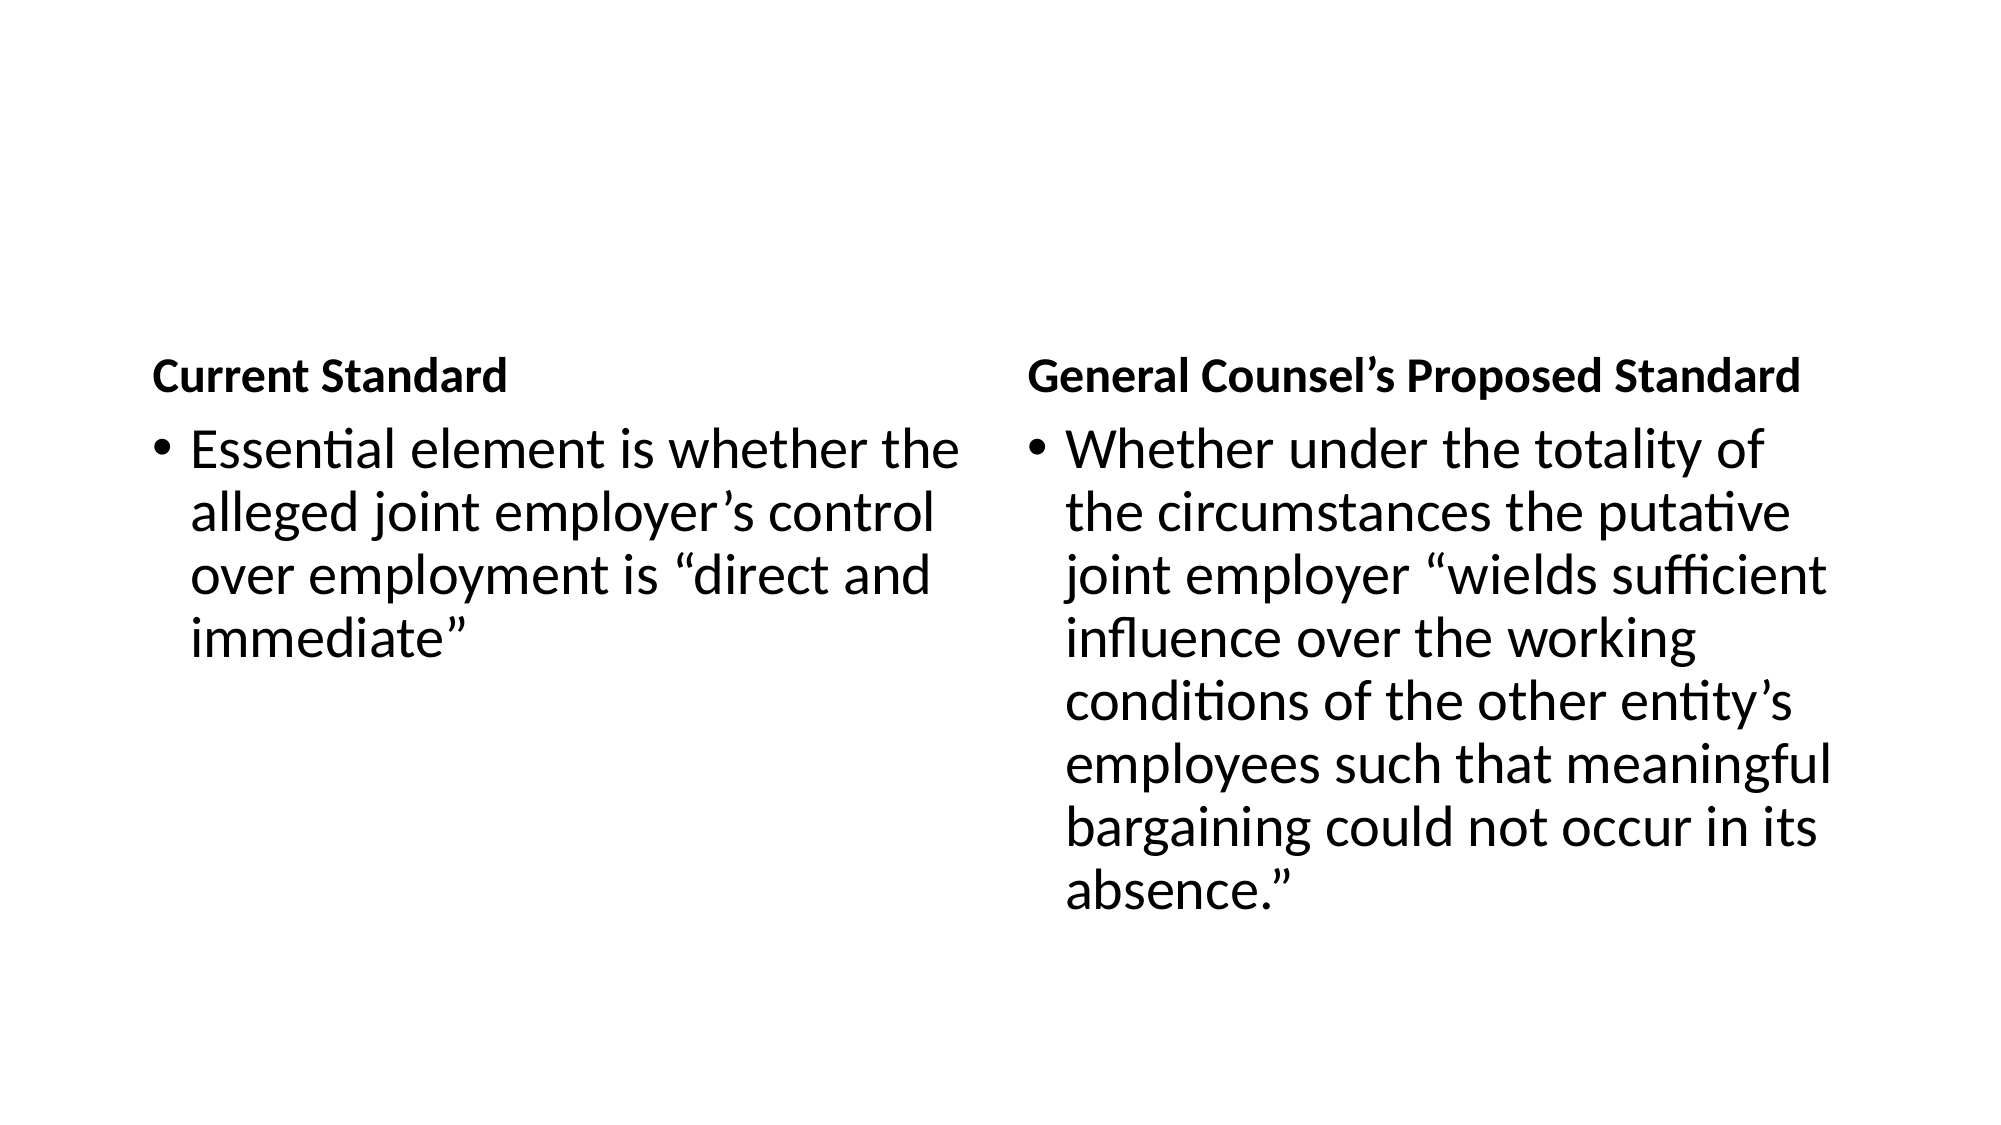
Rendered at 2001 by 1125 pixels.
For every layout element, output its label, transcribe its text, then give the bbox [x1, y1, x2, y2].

list Current Standard [137, 275, 984, 410]
list General Counsel’s Proposed Standard [1012, 275, 1863, 410]
list Essential element is whether the alleged joint employer’s control over employment is “direct and immediate” [137, 410, 984, 1016]
list Whether under the totality of the circumstances the putative joint employer “wields sufficient influence over the working conditions of the other entity’s employees such that meaningful bargaining could not occur in its absence.” [1012, 410, 1863, 1016]
